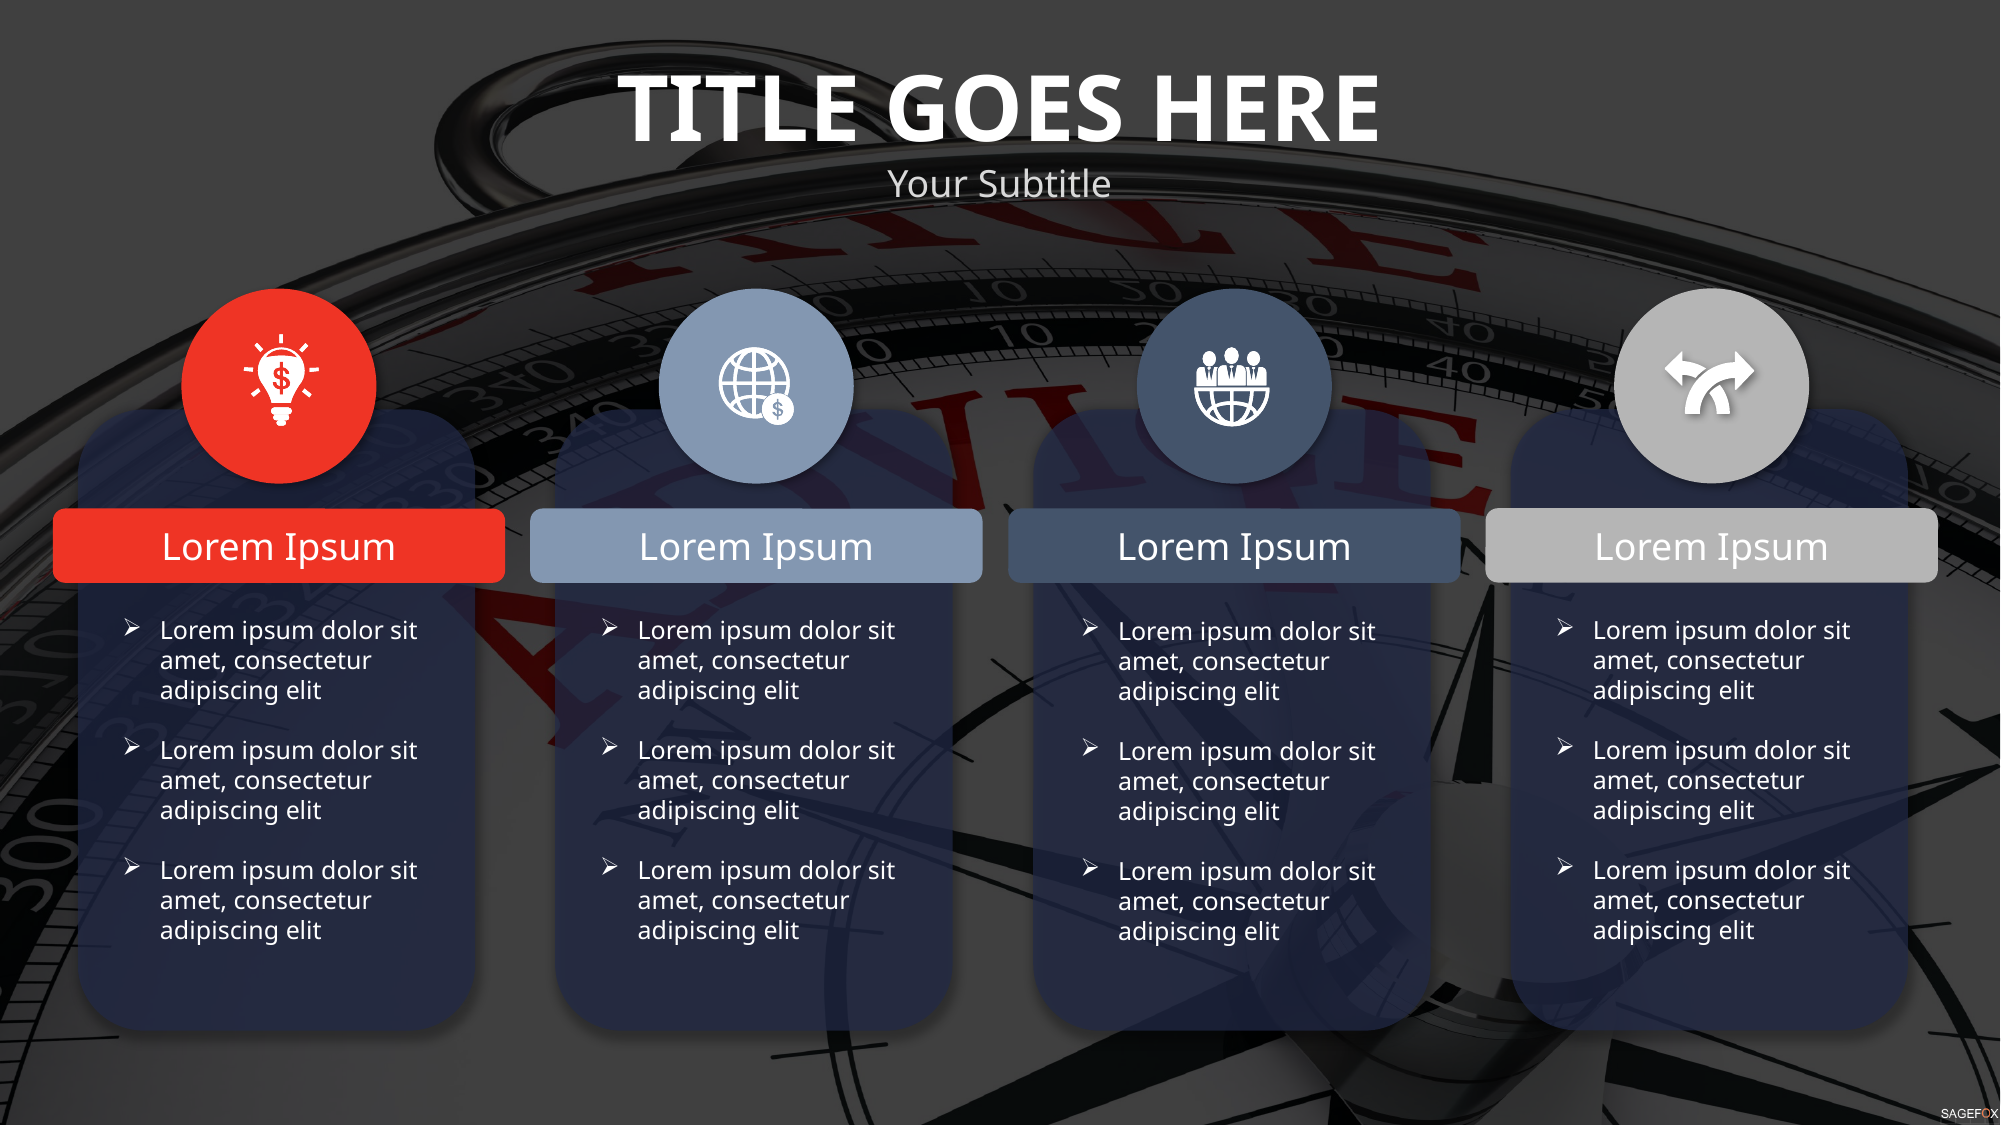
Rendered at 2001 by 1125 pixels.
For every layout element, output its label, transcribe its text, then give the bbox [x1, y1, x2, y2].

text_box Lorem ipsum dolor sit amet, consectetur adipiscing elit Lorem ipsum dolor sit amet, consectetur adipiscing elit Lorem ipsum dolor sit amet, consectetur adipiscing elit [585, 607, 923, 952]
text_box [1135, 287, 1333, 485]
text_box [1485, 508, 1938, 583]
text_box [554, 583, 954, 1032]
text_box Lorem ipsum dolor sit amet, consectetur adipiscing elit Lorem ipsum dolor sit amet, consectetur adipiscing elit Lorem ipsum dolor sit amet, consectetur adipiscing elit [107, 607, 445, 952]
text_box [530, 508, 983, 583]
text_box [1509, 408, 1909, 508]
text_box [76, 408, 477, 508]
text_box [554, 408, 954, 508]
text_box [76, 583, 477, 1032]
text_box [180, 287, 378, 485]
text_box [1194, 347, 1270, 427]
text_box [1032, 408, 1432, 508]
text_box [1008, 508, 1461, 583]
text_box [52, 508, 506, 583]
text_box TITLE GOES HERE Your Subtitle [548, 42, 1452, 212]
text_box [243, 334, 319, 426]
text_box [1509, 583, 1909, 1032]
text_box Lorem ipsum dolor sit amet, consectetur adipiscing elit Lorem ipsum dolor sit amet, consectetur adipiscing elit Lorem ipsum dolor sit amet, consectetur adipiscing elit [1065, 608, 1403, 953]
text_box [657, 287, 855, 485]
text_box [718, 347, 794, 425]
text_box [1613, 287, 1811, 485]
text_box Lorem ipsum dolor sit amet, consectetur adipiscing elit Lorem ipsum dolor sit amet, consectetur adipiscing elit Lorem ipsum dolor sit amet, consectetur adipiscing elit [1540, 607, 1878, 952]
text_box [1032, 583, 1432, 1032]
text_box [1664, 351, 1755, 414]
picture [0, 0, 2001, 1125]
